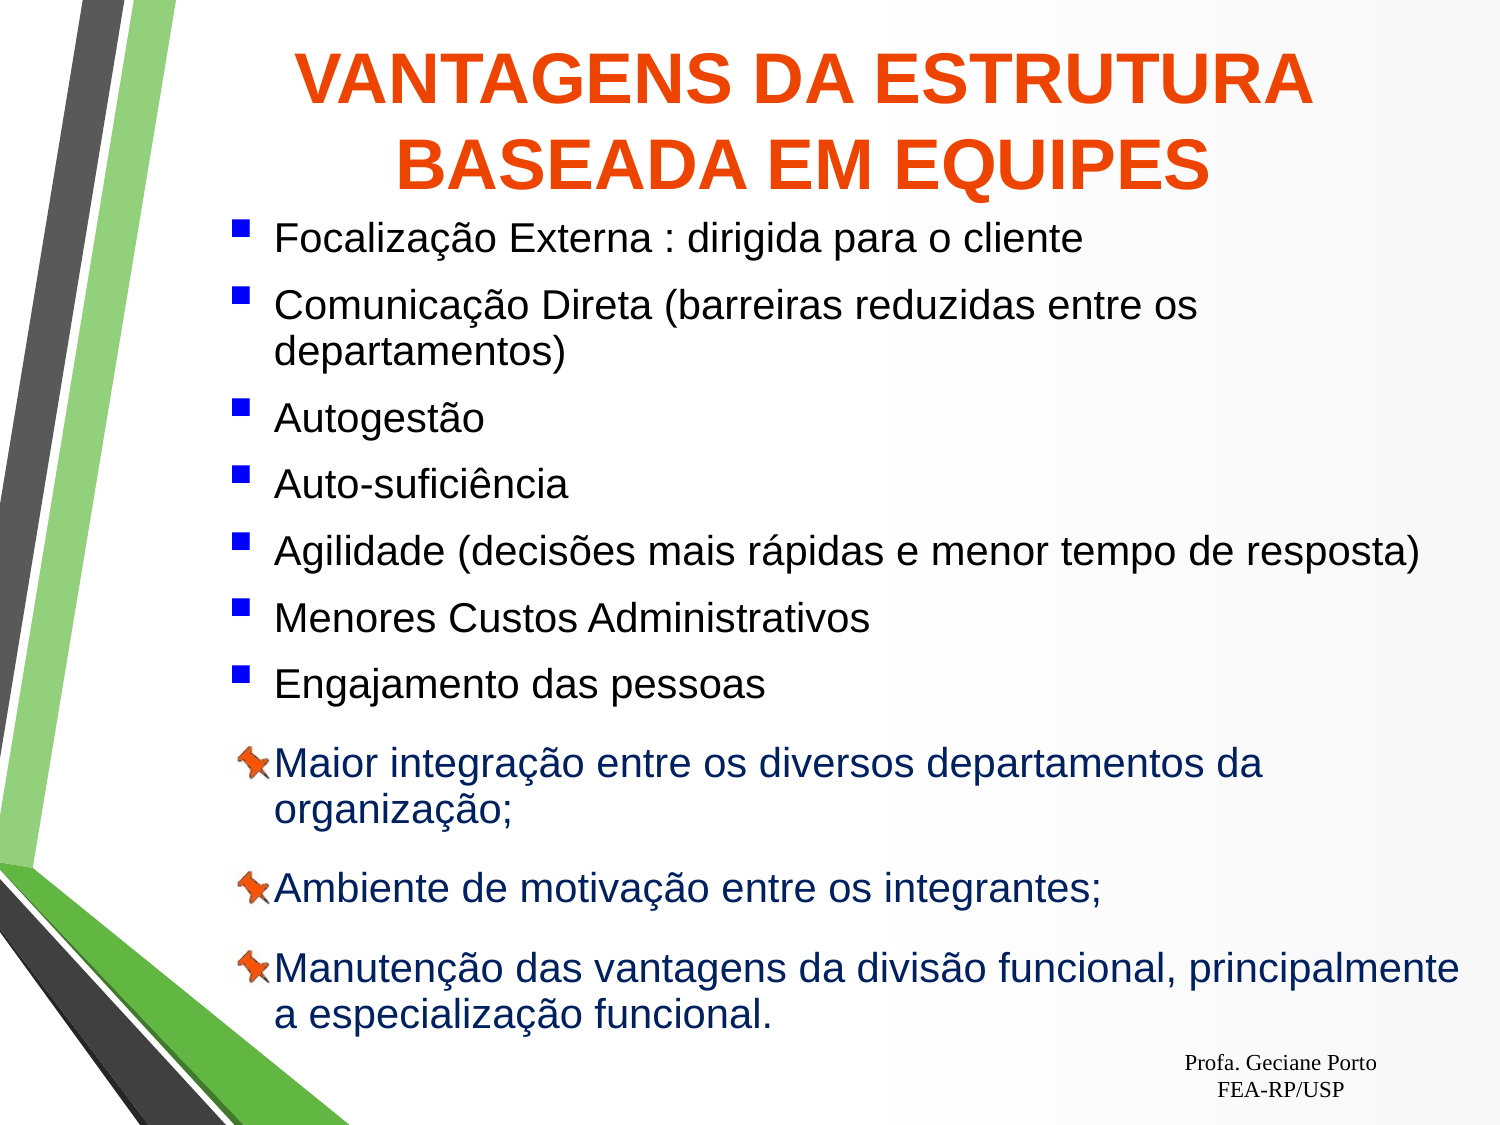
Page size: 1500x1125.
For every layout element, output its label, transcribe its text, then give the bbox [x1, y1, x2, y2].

picture [227, 740, 272, 783]
text_box Profa. Geciane Porto FEA-RP/USP [1087, 1040, 1475, 1110]
list Focalização Externa : dirigida para o cliente Comunicação Direta (barreiras reduzidas entre os departamentos) Autogestão Auto-suficiência Agilidade (decisões mais rápidas e menor tempo de resposta) Menores Custos Administrativos Engajamento das pessoas Maior integração entre os diversos departamentos da organização; Ambiente de motivação entre os integrantes; Manutenção das vantagens da divisão funcional, principalmente a especialização funcional. [212, 352, 1500, 900]
picture [227, 865, 272, 908]
title VANTAGENS DA ESTRUTURA BASEADA EM EQUIPES [159, 24, 1448, 212]
picture [227, 944, 272, 987]
